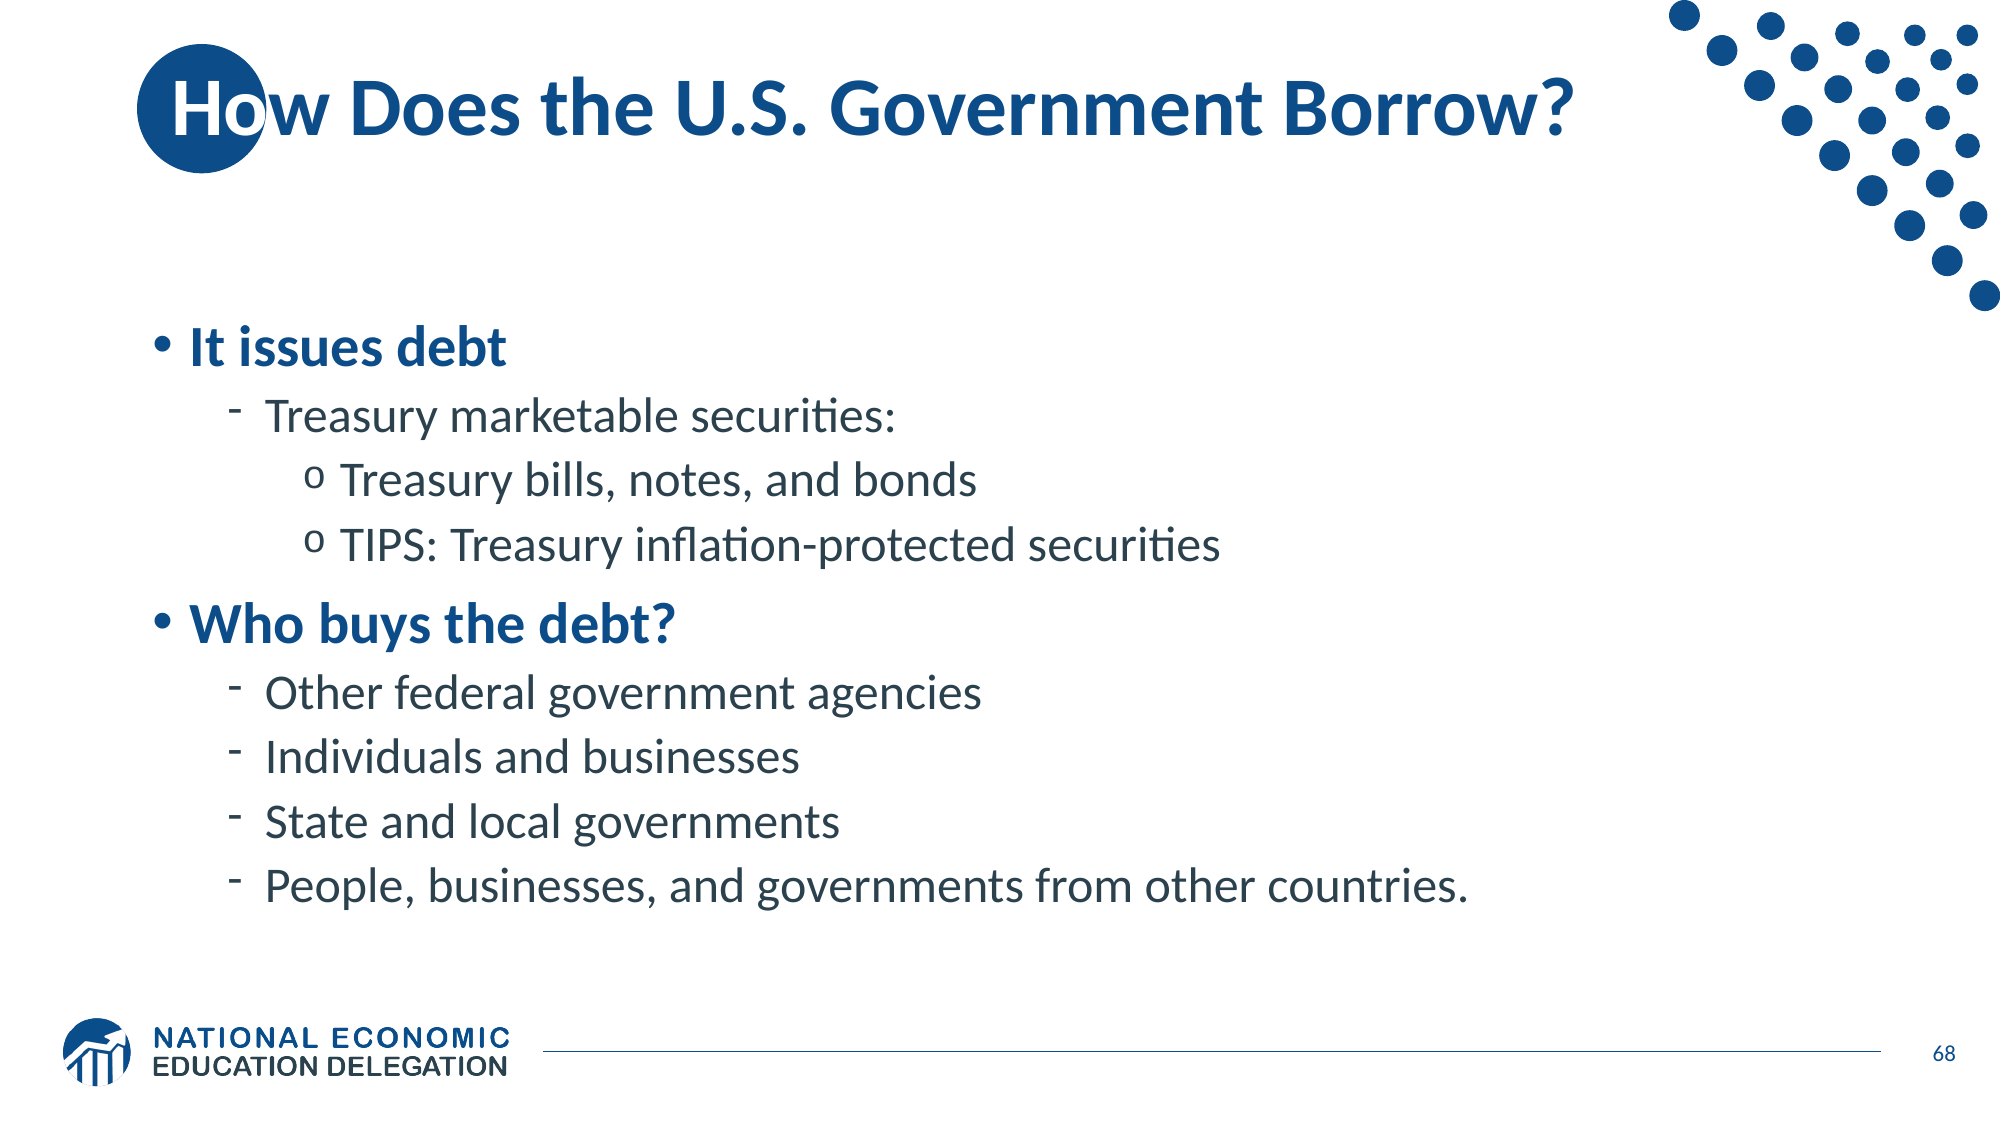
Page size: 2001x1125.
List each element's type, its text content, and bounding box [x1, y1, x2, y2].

list It issues debt Treasury marketable securities: Treasury bills, notes, and bonds TIPS: Treasury inflation-protected securities Who buys the debt? Other federal government agencies Individuals and businesses State and local governments People, businesses, and governments from other countries. [137, 257, 1863, 972]
title How Does the U.S. Government Borrow? [137, 0, 1863, 218]
slide_number 68 [1521, 1022, 1972, 1082]
picture [55, 1013, 520, 1091]
